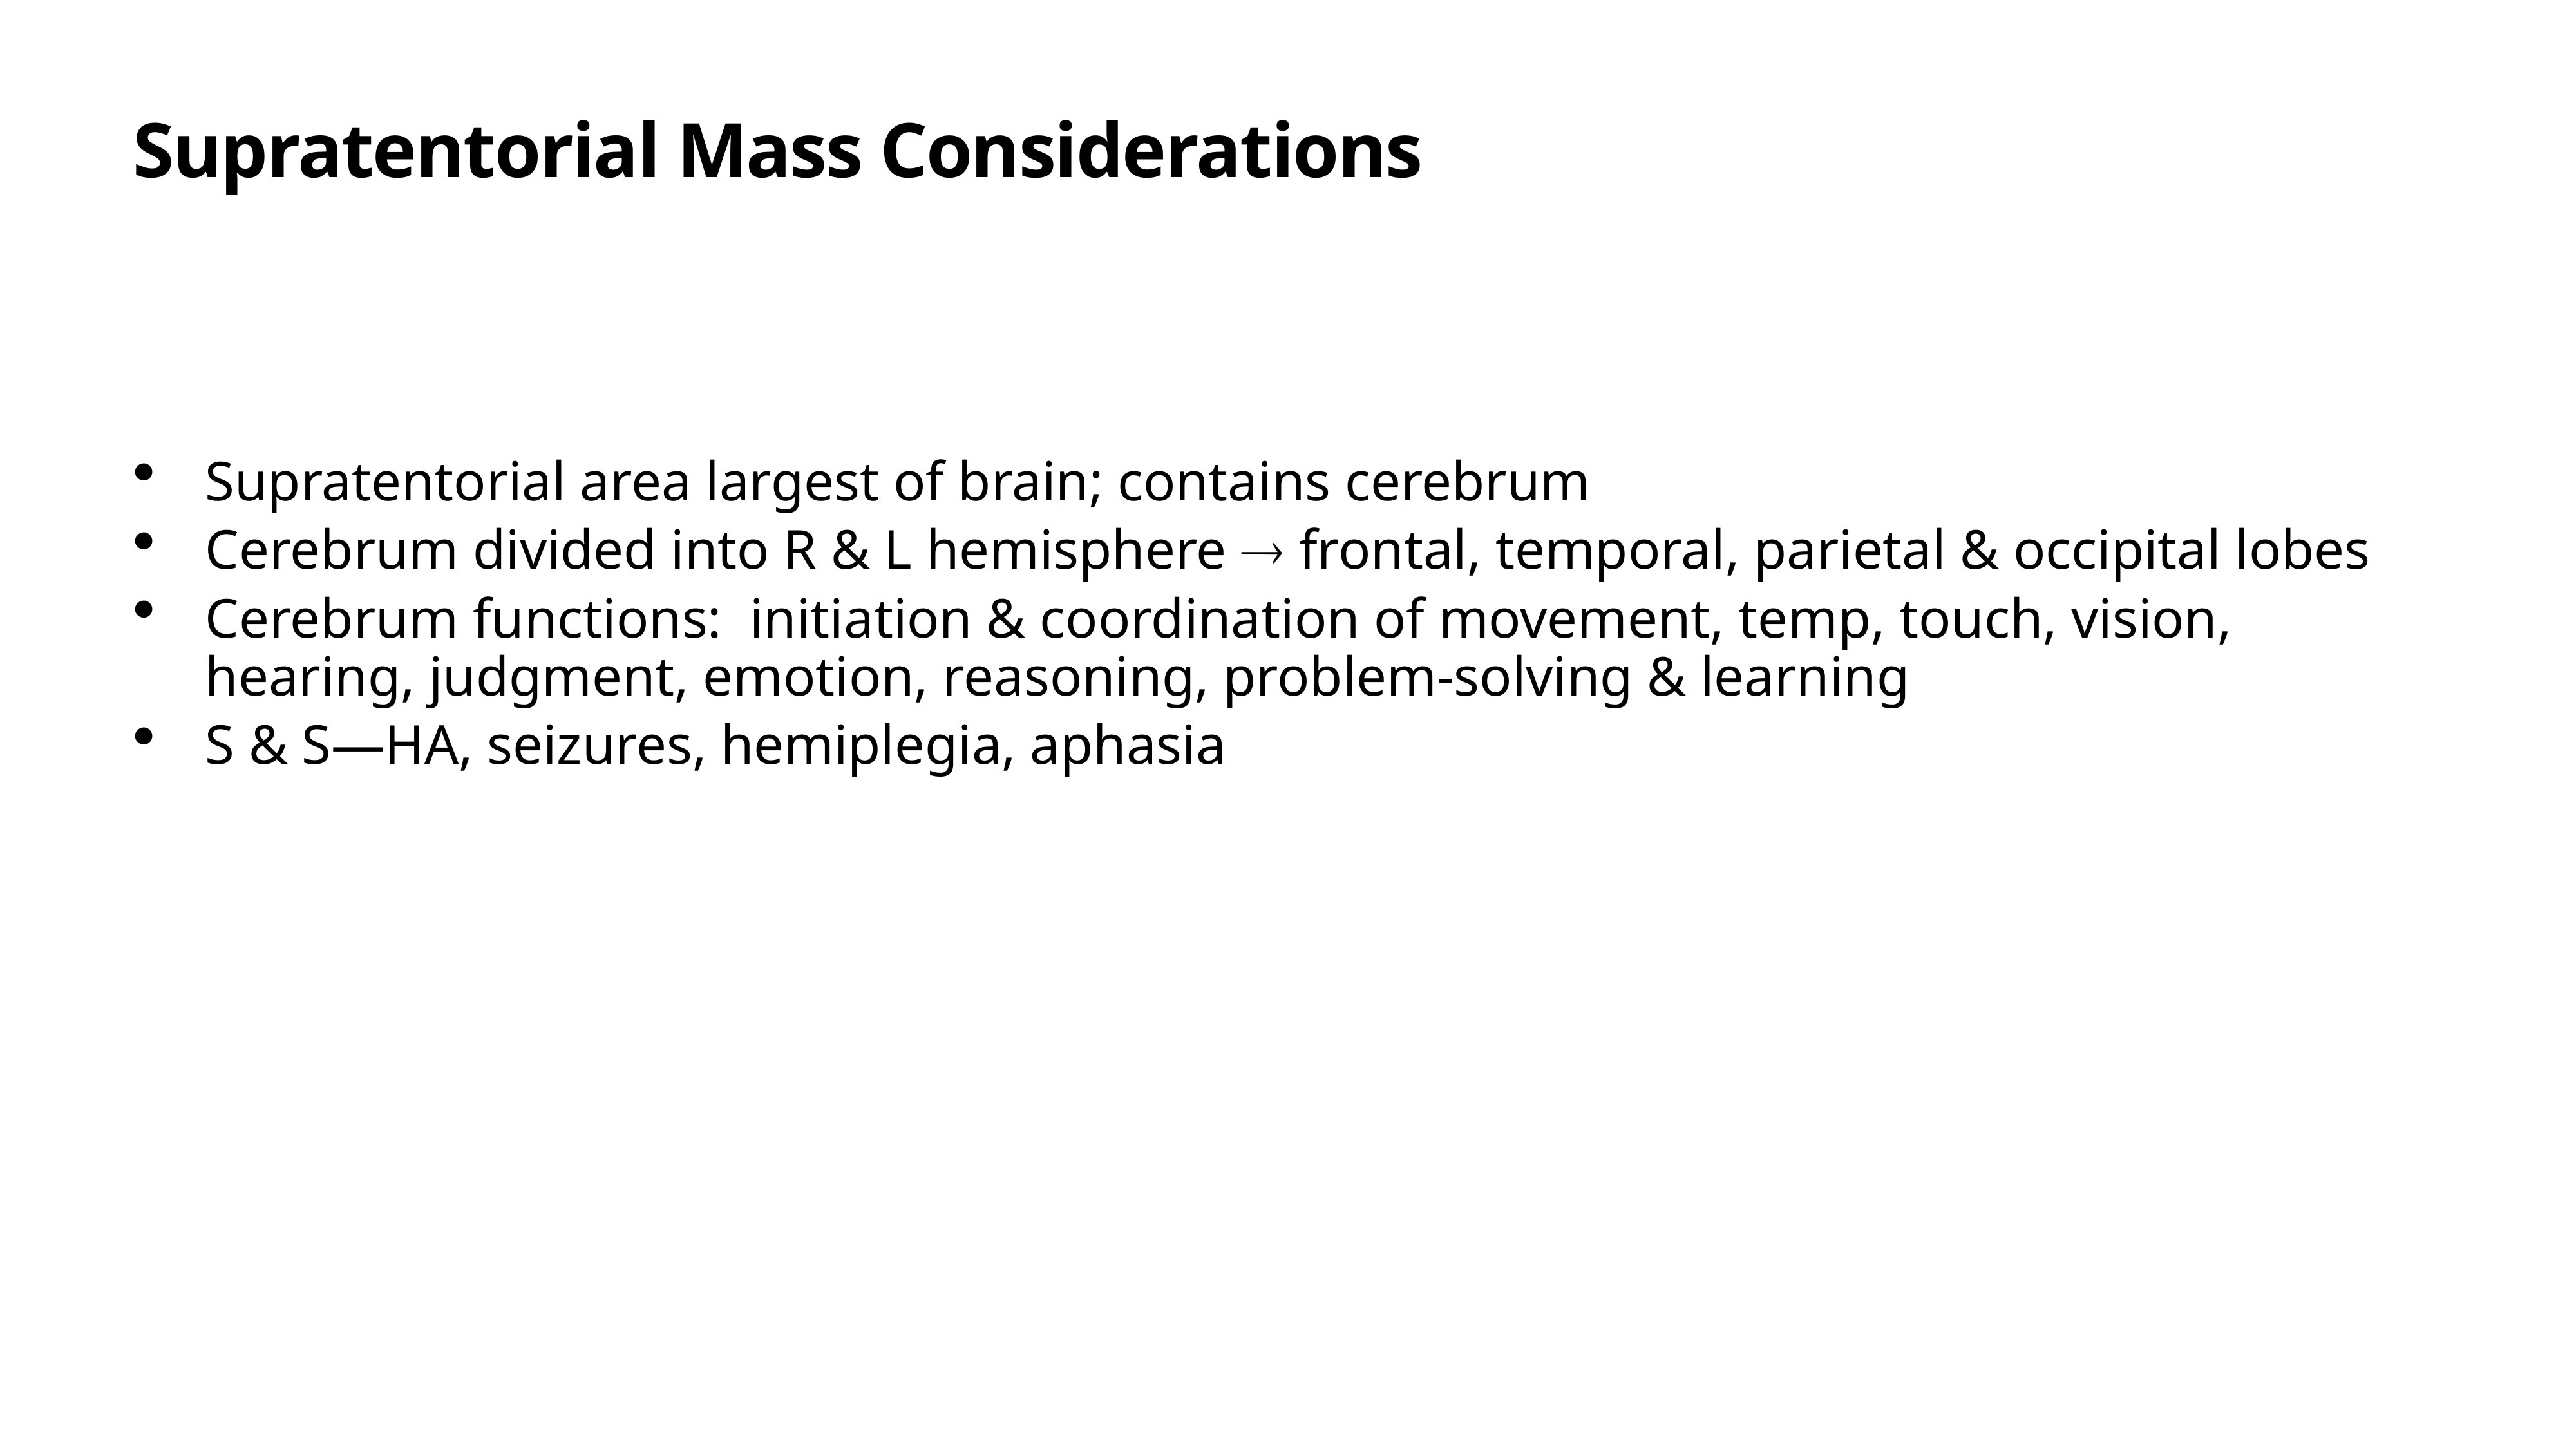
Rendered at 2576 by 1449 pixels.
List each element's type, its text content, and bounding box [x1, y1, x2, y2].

title Supratentorial Mass Considerations [127, 113, 2449, 266]
list Supratentorial area largest of brain; contains cerebrum Cerebrum divided into R & L hemisphere ® frontal, temporal, parietal & occipital lobes Cerebrum functions: initiation & coordination of movement, temp, touch, vision, hearing, judgment, emotion, reasoning, problem-solving & learning S & S—HA, seizures, hemiplegia, aphasia [127, 448, 2449, 1321]
